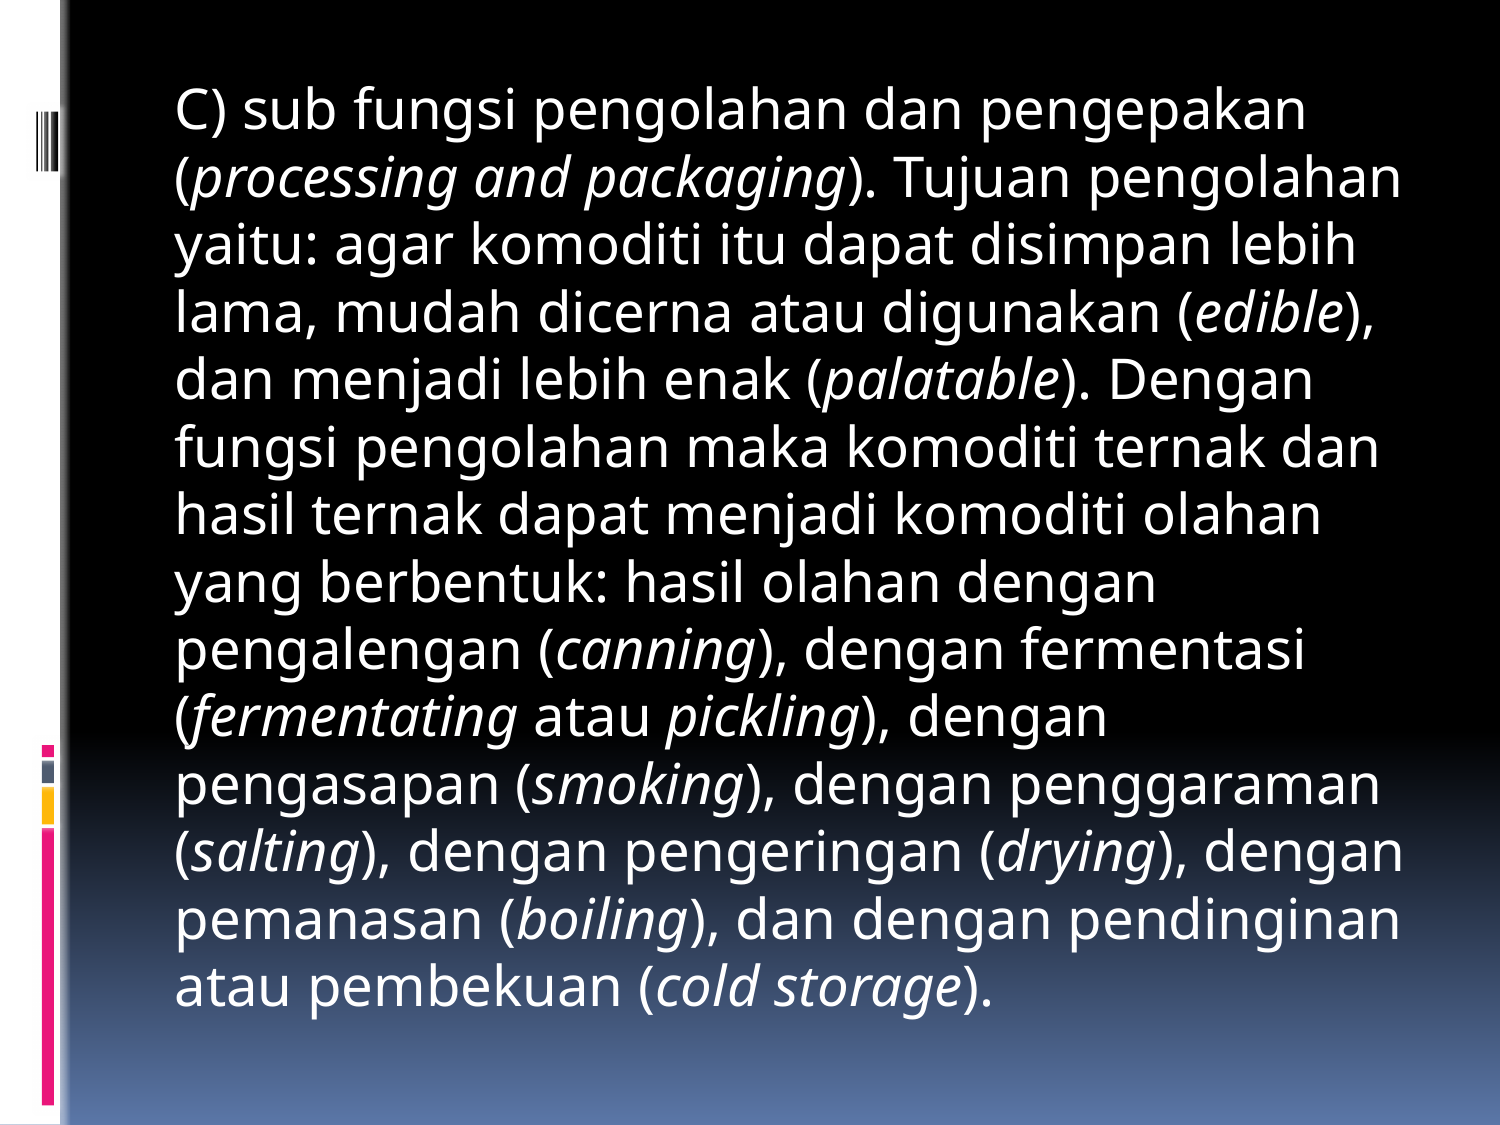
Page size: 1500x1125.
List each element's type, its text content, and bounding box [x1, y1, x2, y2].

list C) sub fungsi pengolahan dan pengepakan (processing and packaging). Tujuan pengolahan yaitu: agar komoditi itu dapat disimpan lebih lama, mudah dicerna atau digunakan (edible), dan menjadi lebih enak (palatable). Dengan fungsi pengolahan maka komoditi ternak dan hasil ternak dapat menjadi komoditi olahan yang berbentuk: hasil olahan dengan pengalengan (canning), dengan fermentasi (fermentating atau pickling), dengan pengasapan (smoking), dengan penggaraman (salting), dengan pengeringan (drying), dengan pemanasan (boiling), dan dengan pendinginan atau pembekuan (cold storage). [150, 66, 1425, 1043]
